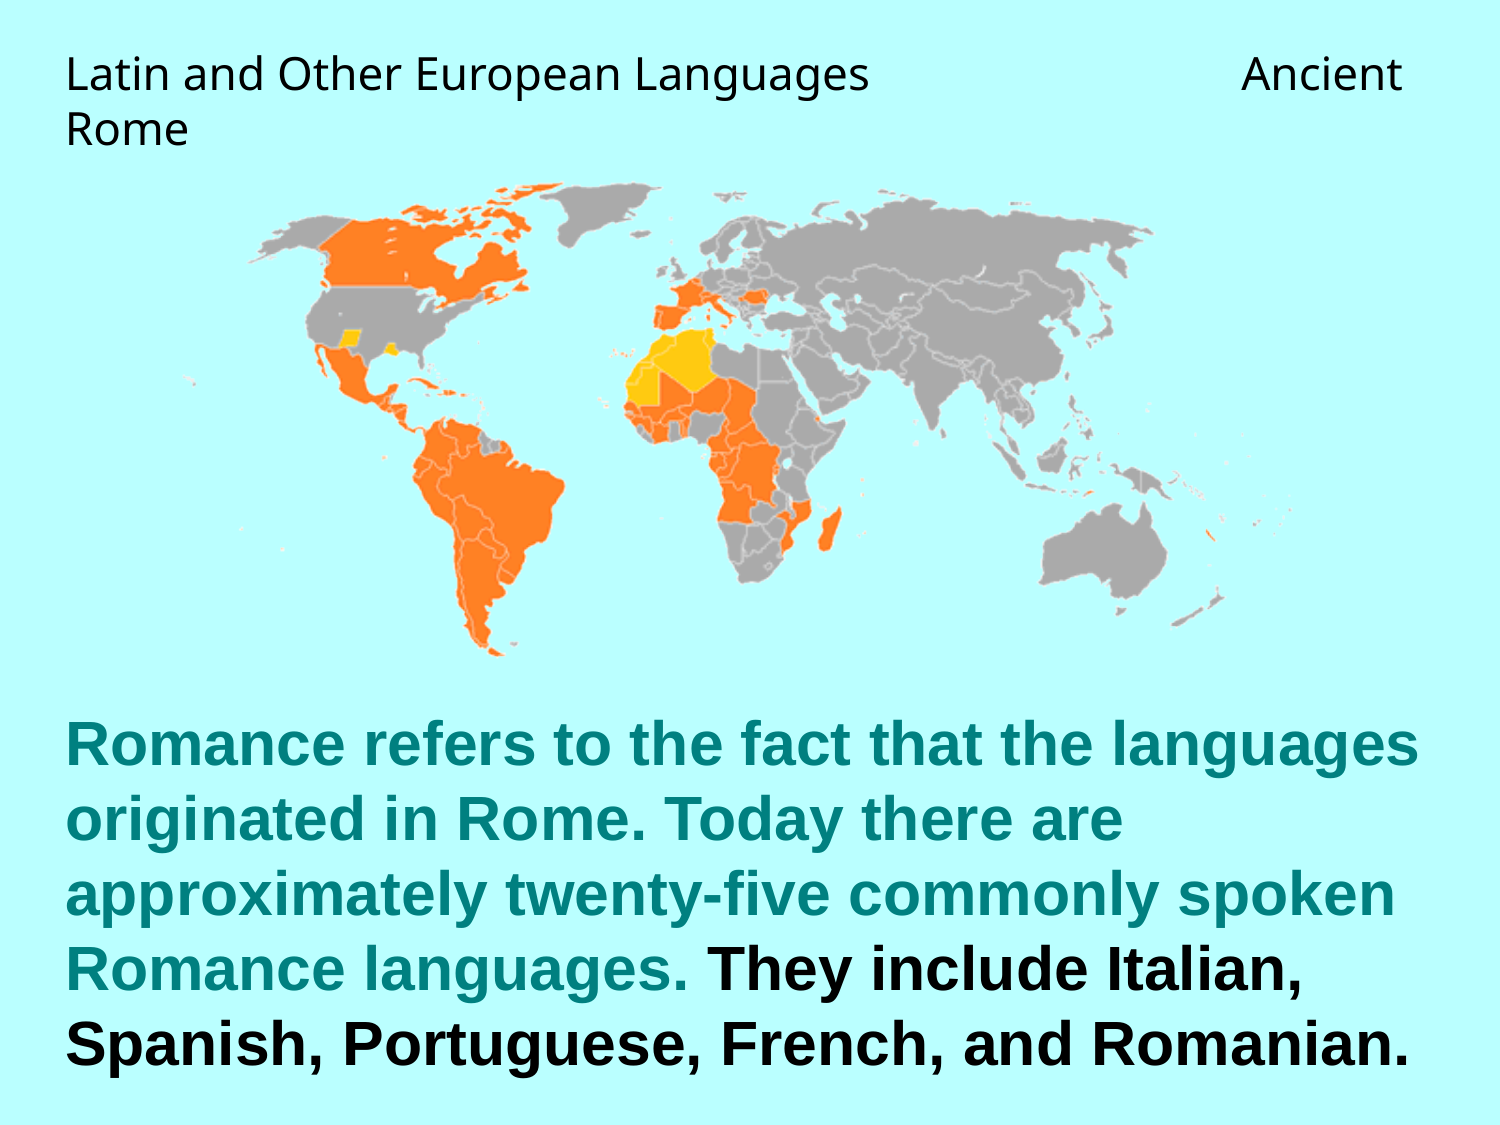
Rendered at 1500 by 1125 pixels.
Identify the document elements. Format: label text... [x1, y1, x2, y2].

text_box Latin and Other European Languages Ancient Rome [49, 37, 1475, 163]
picture [174, 174, 1301, 671]
text_box Romance refers to the fact that the languages originated in Rome. Today there are approximately twenty-five commonly spoken Romance languages. They include Italian, Spanish, Portuguese, French, and Romanian. [50, 695, 1500, 1085]
